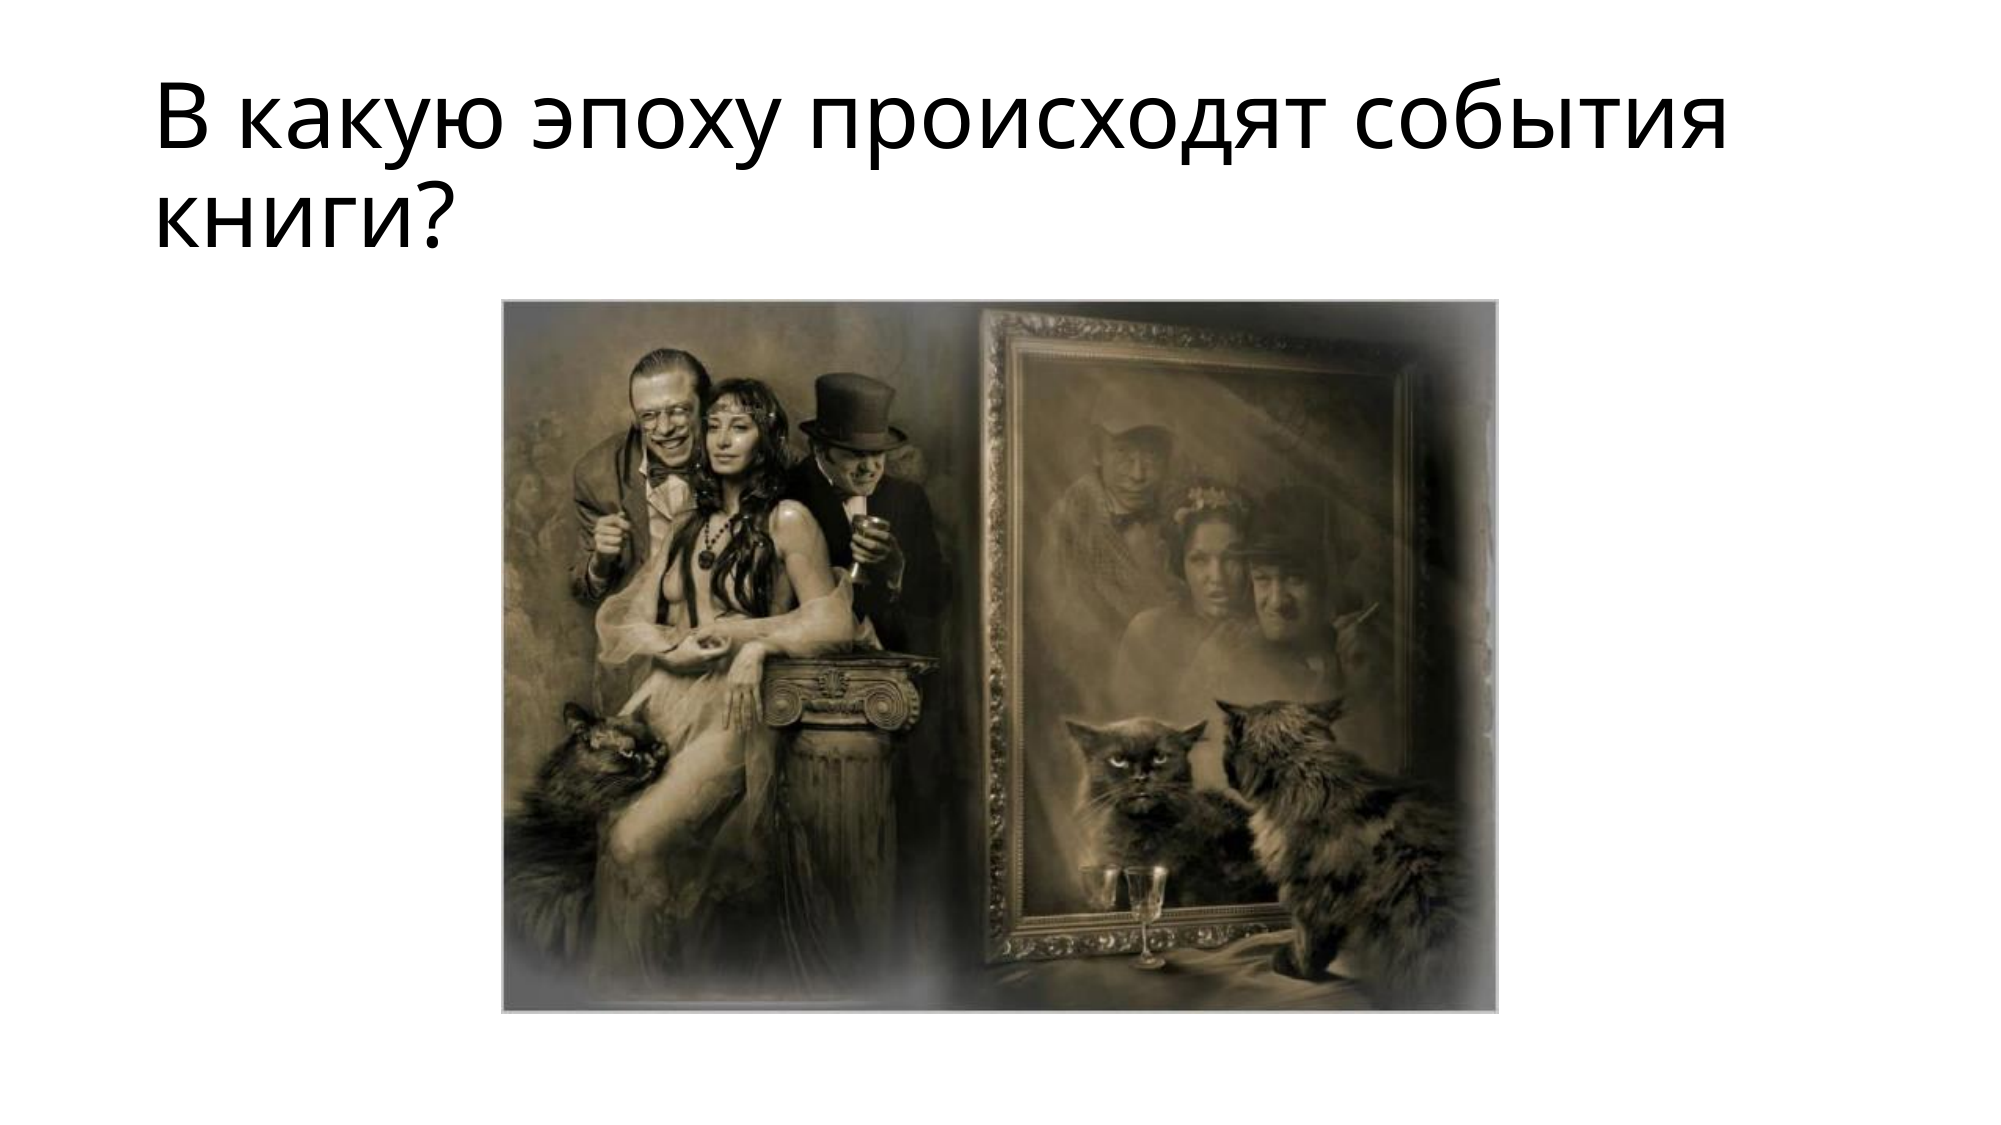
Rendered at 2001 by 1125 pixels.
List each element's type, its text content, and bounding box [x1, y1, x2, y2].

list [501, 299, 1499, 1014]
title В какую эпоху происходят события книги? [137, 59, 1863, 278]
